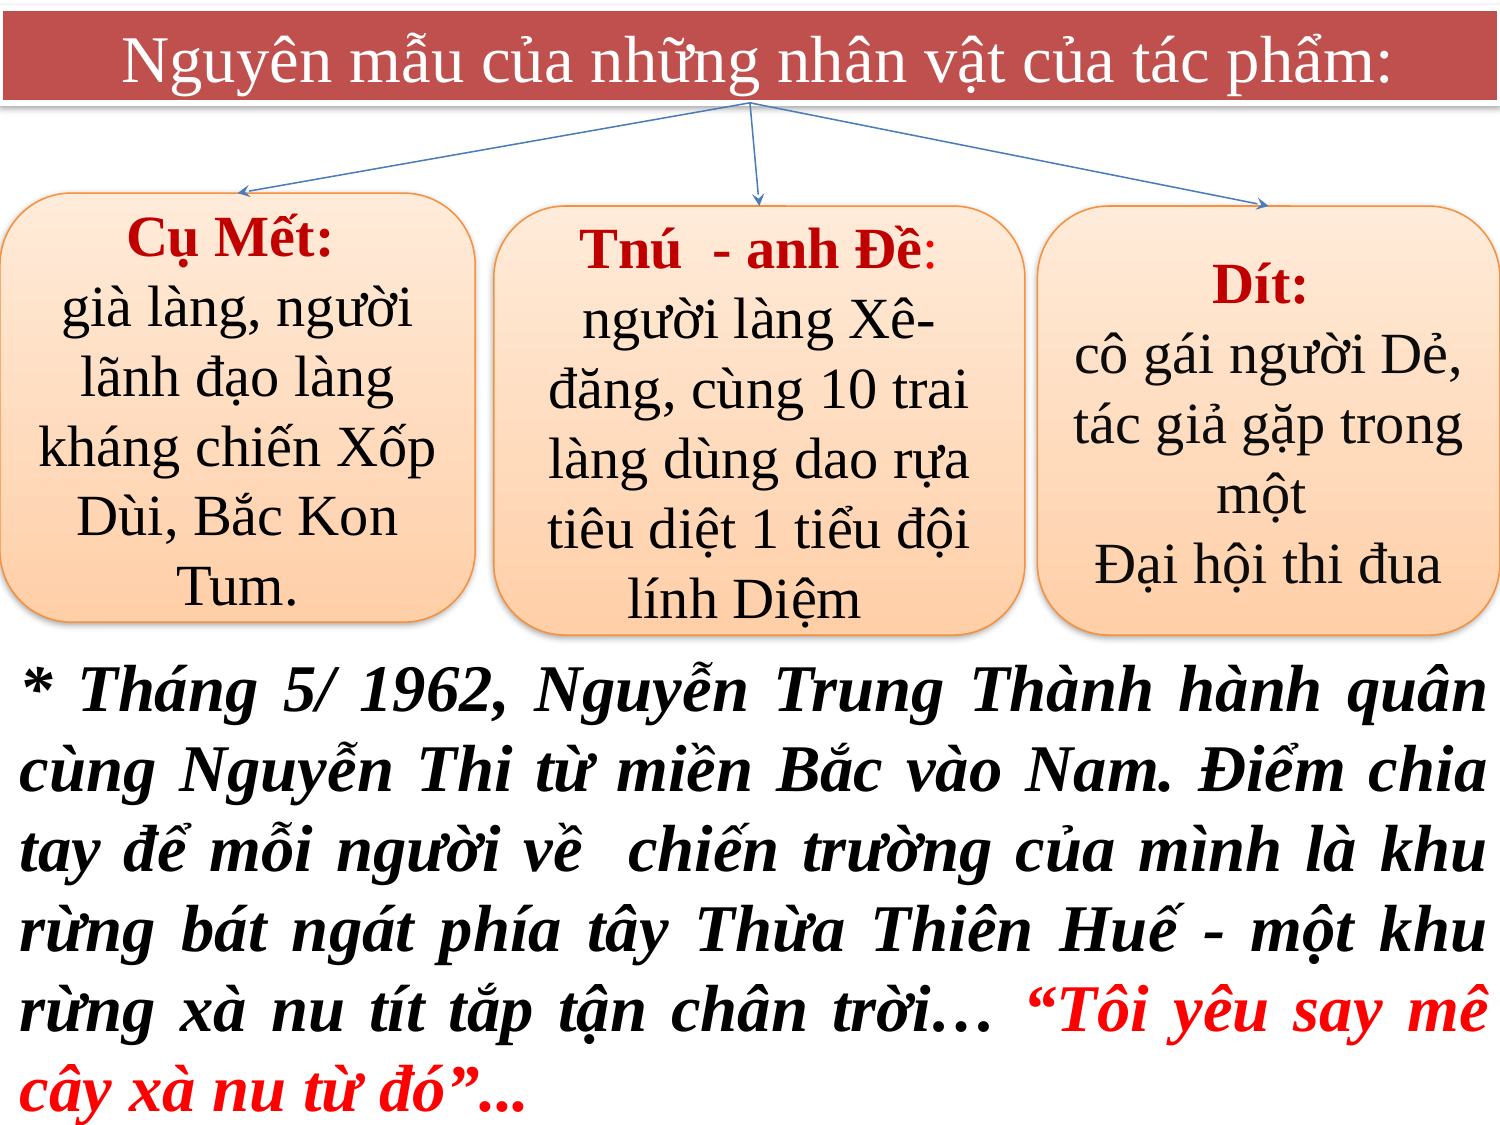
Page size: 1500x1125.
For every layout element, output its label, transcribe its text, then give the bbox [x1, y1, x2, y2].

text_box Cụ Mết: già làng, người lãnh đạo làng kháng chiến Xốp Dùi, Bắc Kon Tum. [0, 193, 476, 623]
text_box * Tháng 5/ 1962, Nguyễn Trung Thành hành quân cùng Nguyễn Thi từ miền Bắc vào Nam. Điểm chia tay để mỗi người về chiến trường của mình là khu rừng bát ngát phía tây Thừa Thiên Huế - một khu rừng xà nu tít tắp tận chân trời… “Tôi yêu say mê cây xà nu từ đó”... [4, 637, 1500, 1125]
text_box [749, 103, 1269, 207]
text_box Nguyên mẫu của những nhân vật của tác phẩm: [0, 7, 1500, 103]
text_box [35, 175, 66, 199]
text_box Dít: cô gái người Dẻ, tác giả gặp trong một Đại hội thi đua [1037, 206, 1500, 636]
text_box Tnú - anh Đề: người làng Xê-đăng, cùng 10 trai làng dùng dao rựa tiêu diệt 1 tiểu đội lính Diệm [493, 205, 1025, 636]
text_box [237, 103, 746, 194]
